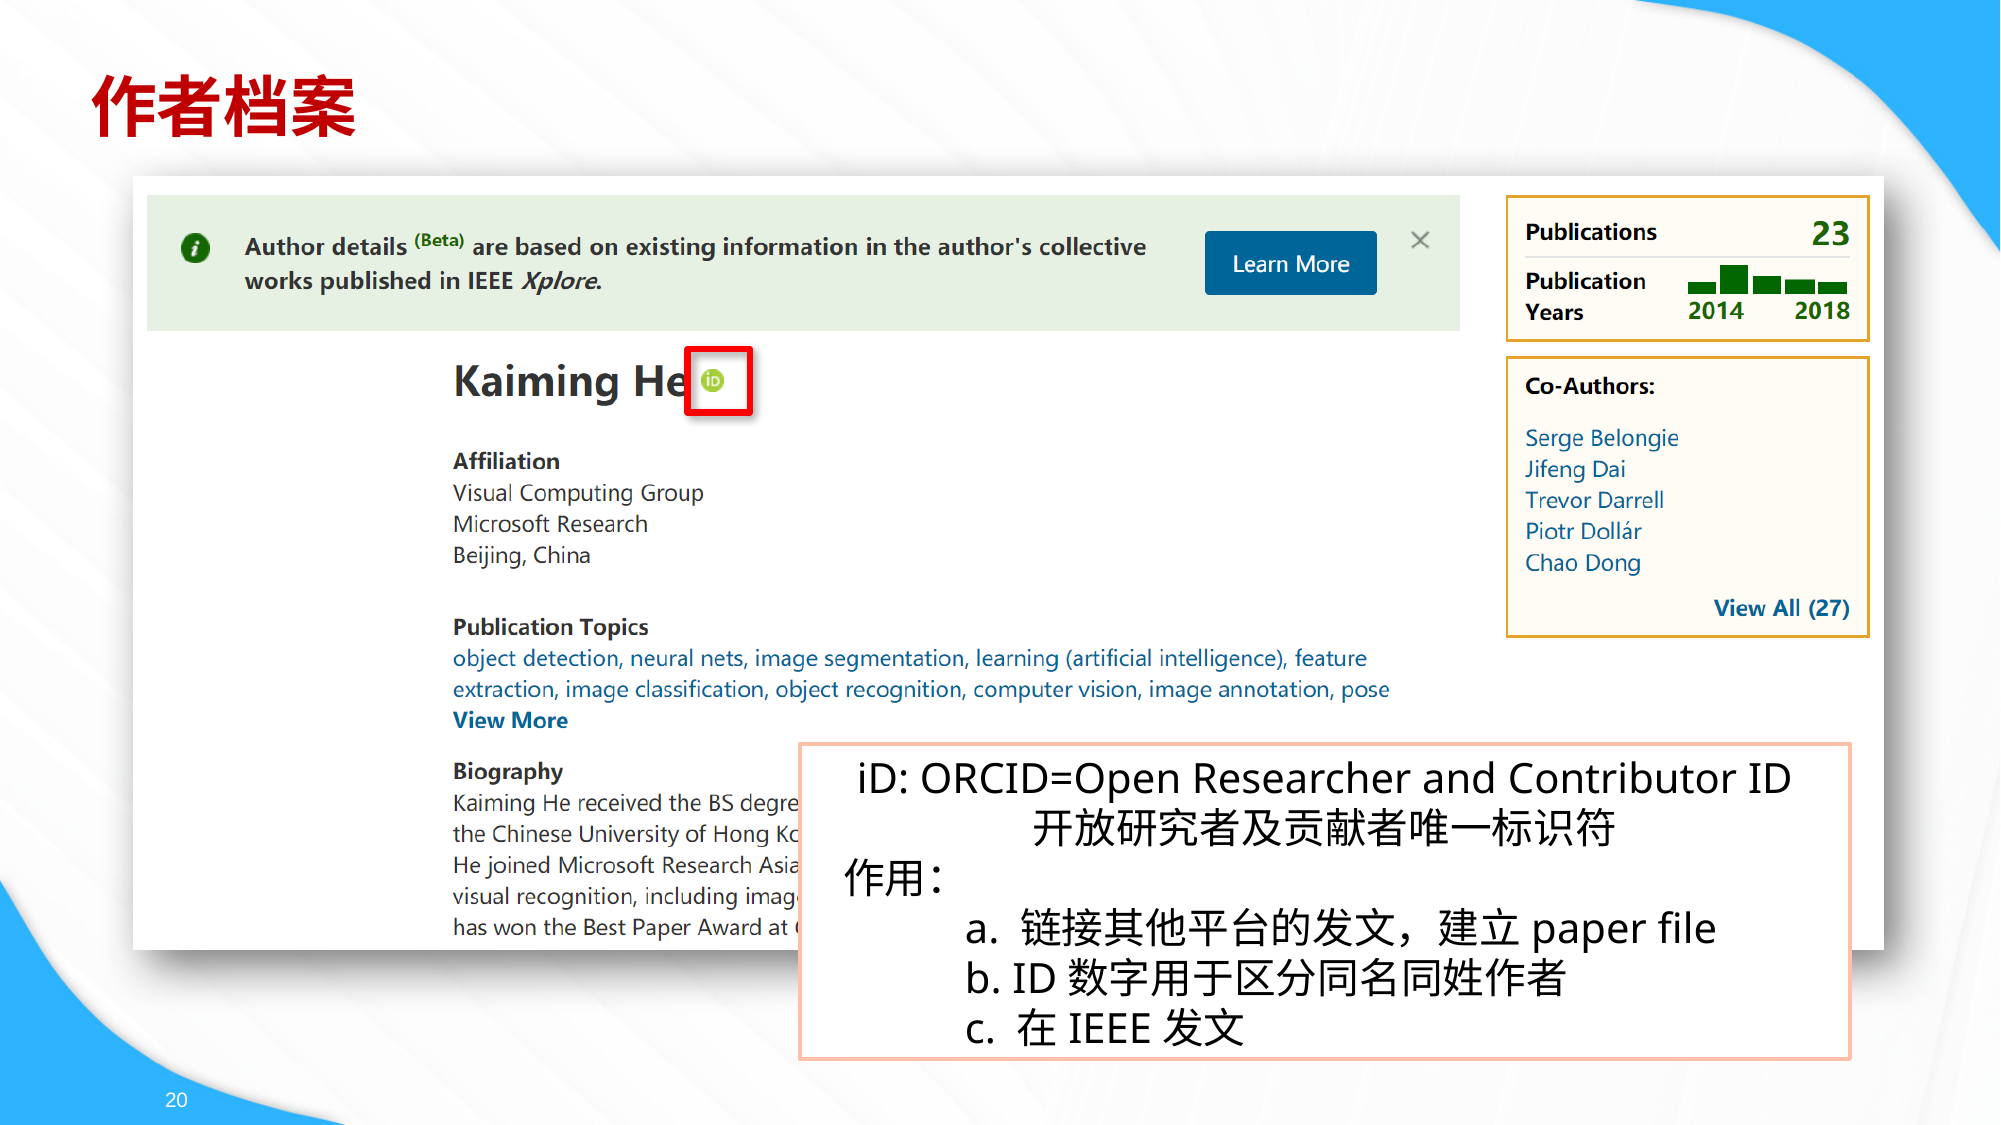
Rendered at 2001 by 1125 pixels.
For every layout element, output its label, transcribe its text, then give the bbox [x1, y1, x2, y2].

slide_number 20 [149, 1079, 351, 1118]
text_box iD: ORCID=Open Researcher and Contributor ID 开放研究者及贡献者唯一标识符 作用： a. 链接其他平台的发文，建立paper file b. ID数字用于区分同名同姓作者 c. 在IEEE发文 [798, 962, 1852, 1061]
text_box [133, 176, 1885, 951]
title 作者档案 [74, 57, 1776, 246]
picture [0, 0, 2001, 1125]
